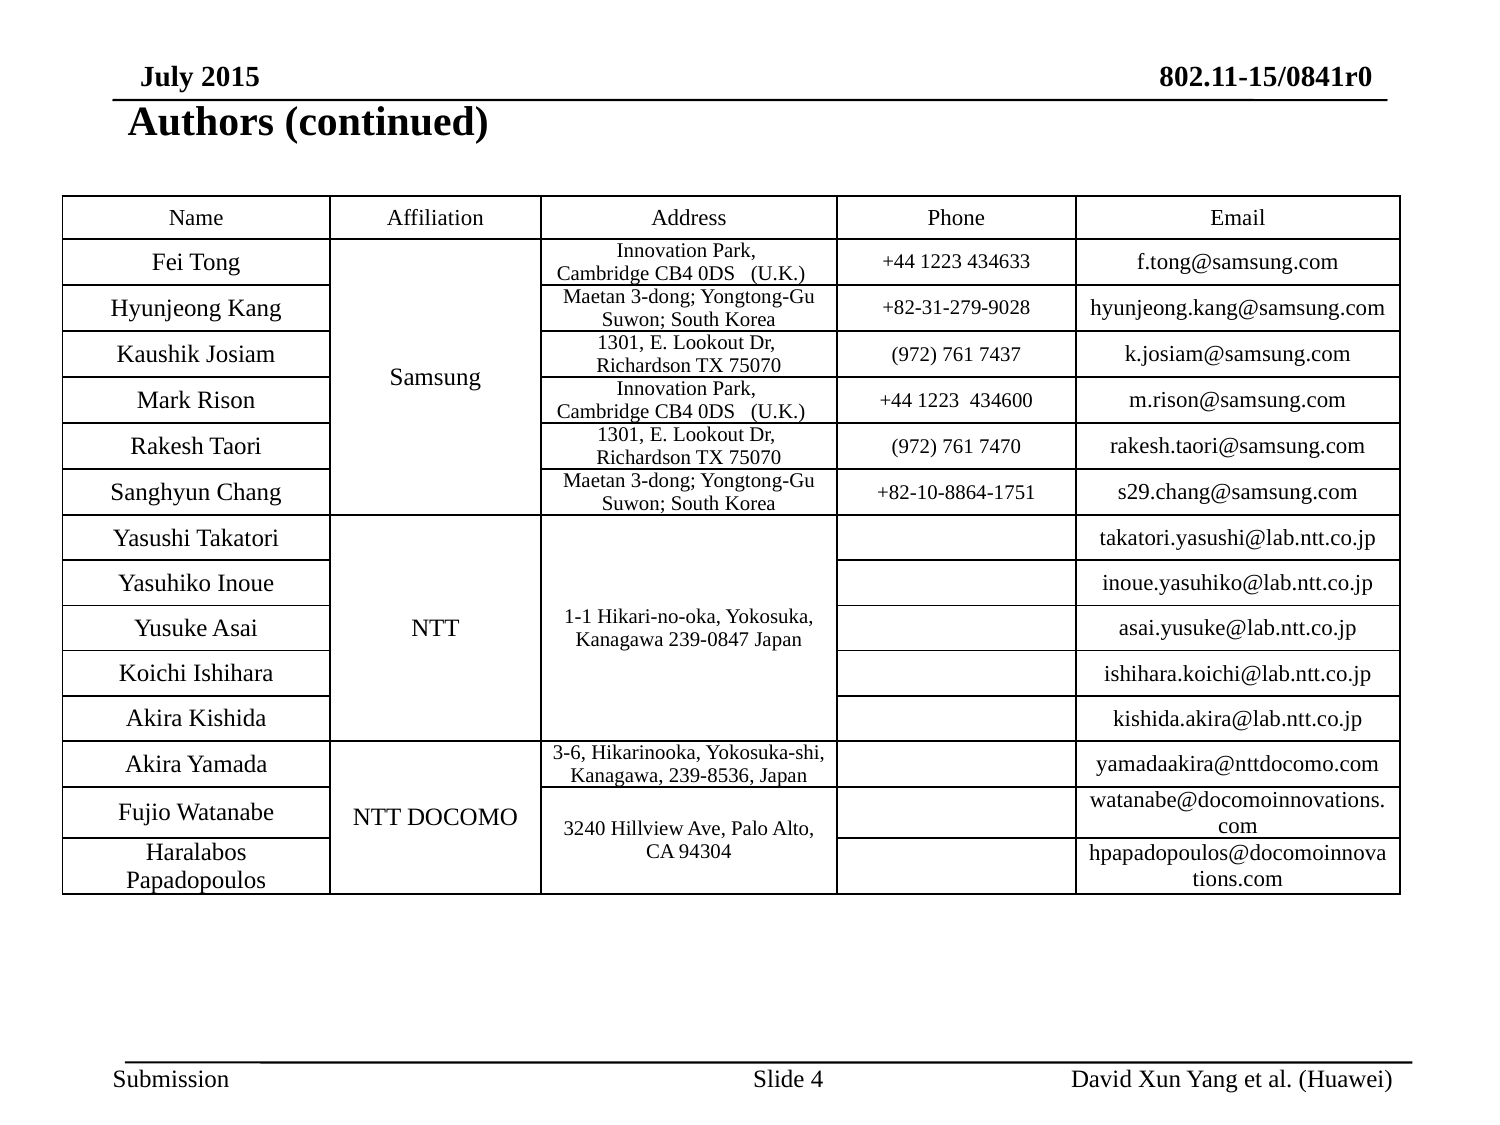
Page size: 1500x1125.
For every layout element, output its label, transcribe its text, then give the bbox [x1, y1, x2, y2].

table_cell k.josiam@samsung.com [1077, 332, 1399, 376]
table_header Address [542, 197, 836, 238]
table_cell 1301, E. Lookout Dr, Richardson TX 75070 [542, 424, 836, 468]
table_cell +82-10-8864-1751 [838, 470, 1075, 514]
table_cell Maetan 3-dong; Yongtong-Gu Suwon; South Korea [542, 470, 836, 514]
table_cell m.rison@samsung.com [1077, 378, 1399, 422]
table_cell [838, 742, 1075, 786]
table_cell Fujio Watanabe [63, 788, 329, 837]
table_cell Akira Yamada [63, 742, 329, 786]
table_cell +82-31-279-9028 [838, 286, 1075, 330]
table_cell [838, 516, 1075, 559]
table_cell (972) 761 7470 [838, 424, 1075, 468]
table_cell Rakesh Taori [63, 424, 329, 468]
table_cell inoue.yasuhiko@lab.ntt.co.jp [1077, 561, 1399, 605]
table_cell kishida.akira@lab.ntt.co.jp [1077, 697, 1399, 740]
table_cell Yasushi Takatori [63, 516, 329, 559]
table_cell (972) 761 7437 [838, 332, 1075, 376]
table_cell Innovation Park, Cambridge CB4 0DS (U.K.) [542, 240, 836, 284]
table_cell Innovation Park, Cambridge CB4 0DS (U.K.) [542, 378, 836, 422]
slide_number Slide 4 [713, 1061, 863, 1101]
table_cell NTT [331, 516, 540, 740]
table_cell Samsung [331, 240, 540, 514]
table_cell hyunjeong.kang@samsung.com [1077, 286, 1399, 330]
table_cell Sanghyun Chang [63, 470, 329, 514]
table_cell rakesh.taori@samsung.com [1077, 424, 1399, 468]
table_cell s29.chang@samsung.com [1077, 470, 1399, 514]
table_cell Mark Rison [63, 378, 329, 422]
table_cell Koichi Ishihara [63, 651, 329, 695]
table_cell 3240 Hillview Ave, Palo Alto, CA 94304 [542, 788, 836, 893]
table_header Phone [838, 197, 1075, 238]
table_cell [838, 606, 1075, 650]
table_cell +44 1223 434633 [838, 240, 1075, 284]
table_cell takatori.yasushi@lab.ntt.co.jp [1077, 516, 1399, 559]
title Authors (continued) [112, 99, 1388, 138]
table_cell 3-6, Hikarinooka, Yokosuka-shi, Kanagawa, 239-8536, Japan [542, 742, 836, 786]
table_cell Hyunjeong Kang [63, 286, 329, 330]
table_cell watanabe@docomoinnovations.com [1077, 788, 1399, 837]
table_cell hpapadopoulos@docomoinnovations.com [1077, 839, 1399, 893]
table_cell yamadaakira@nttdocomo.com [1077, 742, 1399, 786]
table_cell Kaushik Josiam [63, 332, 329, 376]
table_cell Fei Tong [63, 240, 329, 284]
table_cell asai.yusuke@lab.ntt.co.jp [1077, 606, 1399, 650]
table_cell 1301, E. Lookout Dr, Richardson TX 75070 [542, 332, 836, 376]
table_cell Haralabos Papadopoulos [63, 839, 329, 893]
table_header Affiliation [331, 197, 540, 238]
table_cell f.tong@samsung.com [1077, 240, 1399, 284]
table_cell Maetan 3-dong; Yongtong-Gu Suwon; South Korea [542, 286, 836, 330]
table_header Email [1077, 197, 1399, 238]
table_cell Yusuke Asai [63, 606, 329, 650]
table_cell [838, 561, 1075, 605]
table_cell [838, 788, 1075, 837]
footer David Xun Yang et al. (Huawei) [1066, 1061, 1394, 1093]
table_cell +44 1223 434600 [838, 378, 1075, 422]
table_cell Yasuhiko Inoue [63, 561, 329, 605]
table_cell [838, 651, 1075, 695]
table_cell [838, 697, 1075, 740]
table_cell NTT DOCOMO [331, 742, 540, 893]
table_cell 1-1 Hikari-no-oka, Yokosuka, Kanagawa 239-0847 Japan [542, 516, 836, 740]
table_cell [838, 839, 1075, 893]
table_cell Akira Kishida [63, 697, 329, 740]
table_cell ishihara.koichi@lab.ntt.co.jp [1077, 651, 1399, 695]
table_header Name [63, 197, 329, 238]
